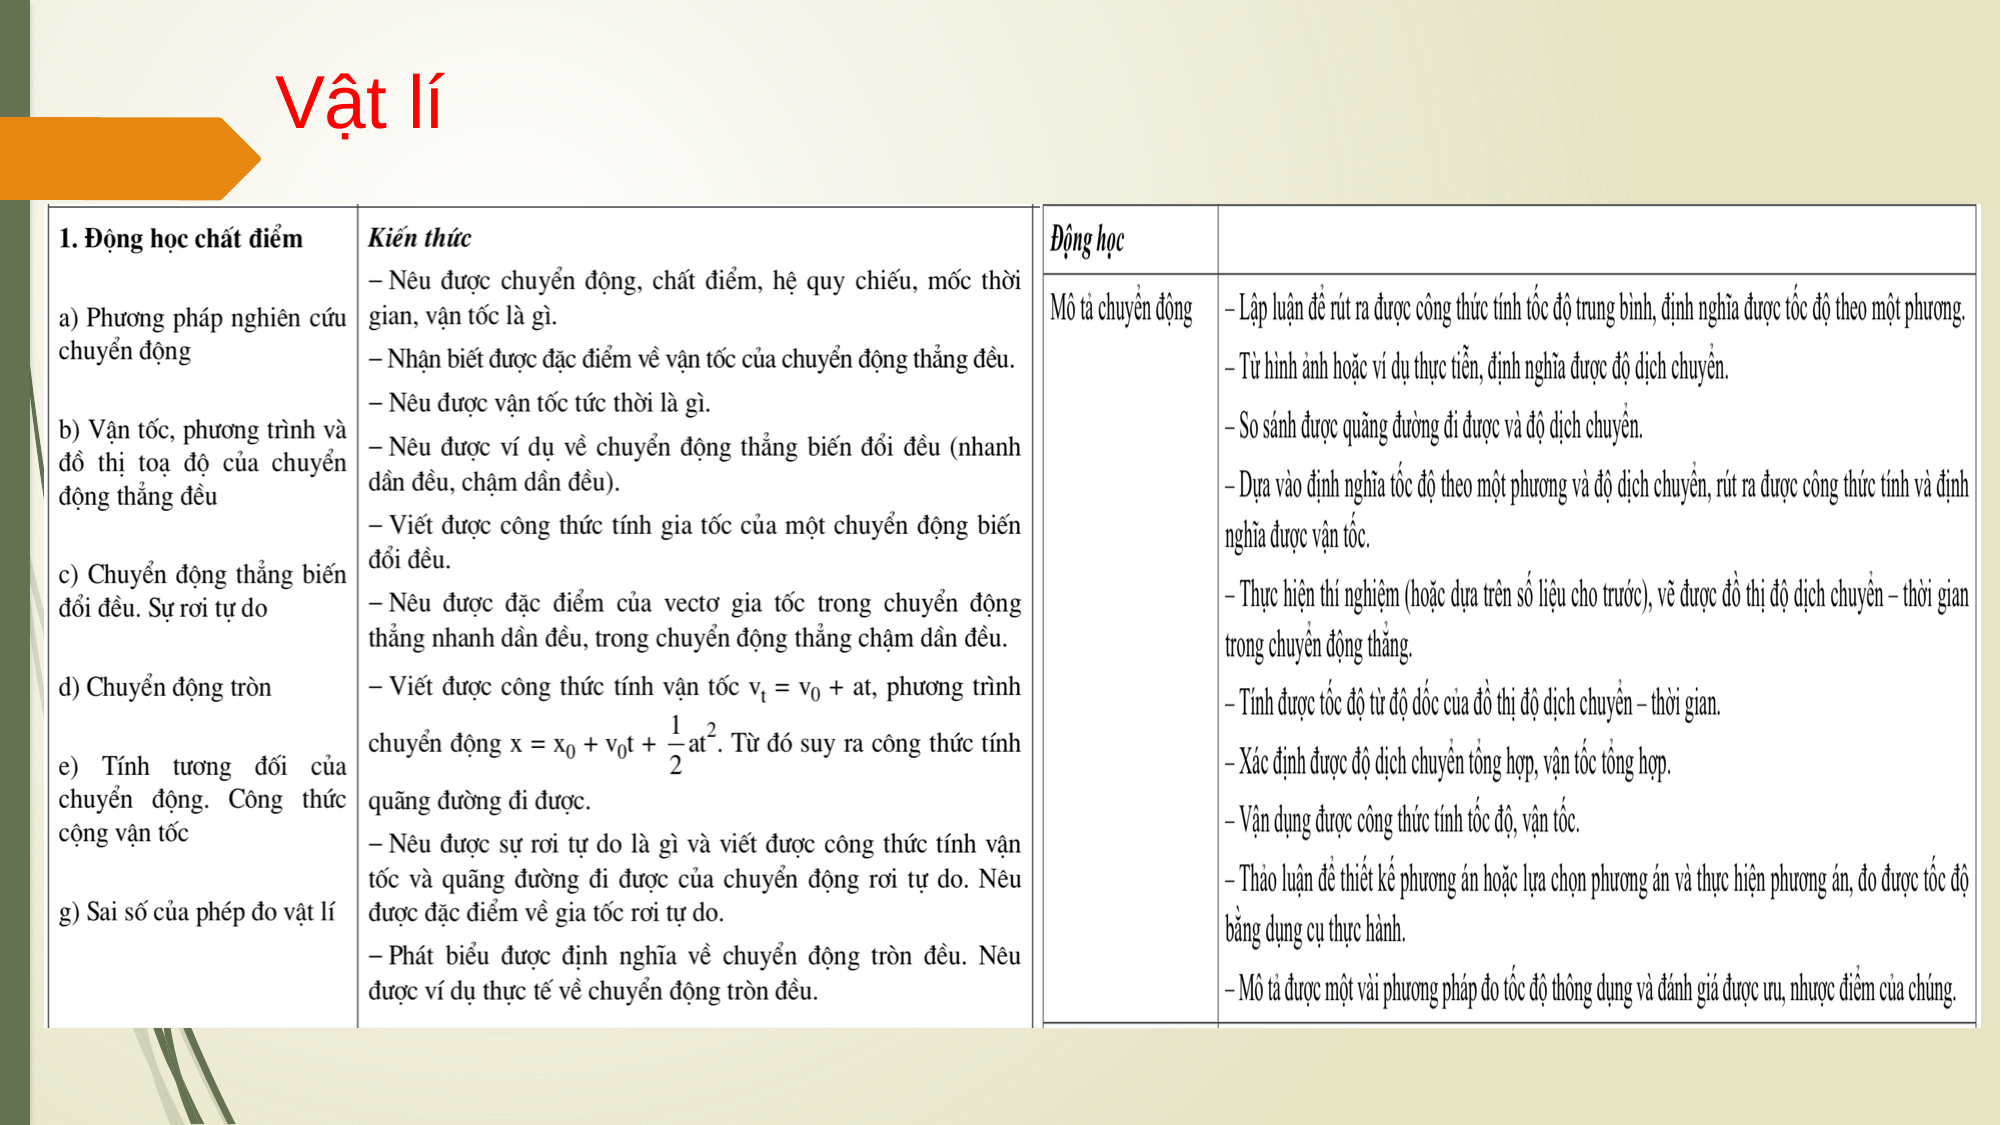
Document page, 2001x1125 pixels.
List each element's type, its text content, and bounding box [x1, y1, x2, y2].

title Vật lí [259, 45, 1956, 190]
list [1041, 203, 1981, 1029]
picture [43, 203, 1041, 1029]
